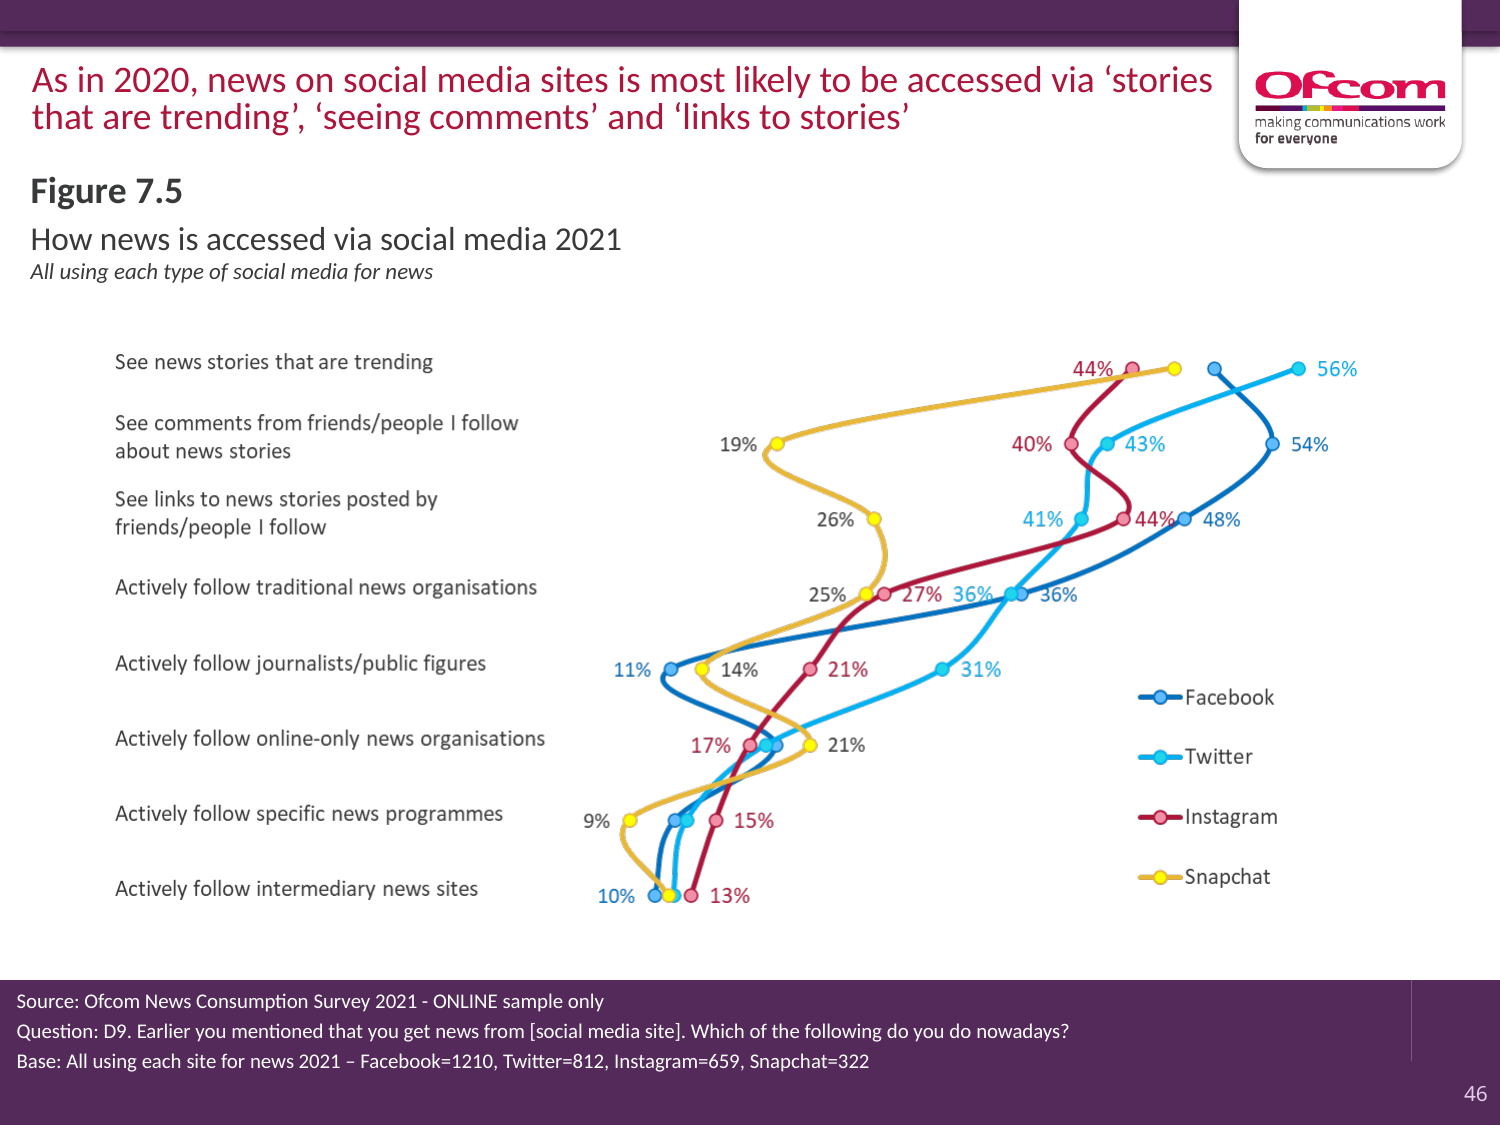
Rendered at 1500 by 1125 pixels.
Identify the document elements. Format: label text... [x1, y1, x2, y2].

list As in 2020, news on social media sites is most likely to be accessed via ‘stories that are trending’, ‘seeing comments’ and ‘links to stories’ [17, 55, 1236, 158]
picture [113, 271, 1369, 979]
list Source: Ofcom News Consumption Survey 2021 - ONLINE sample only Question: D9. Earlier you mentioned that you get news from [social media site]. Which of the following do you do nowadays? Base: All using each site for news 2021 – Facebook=1210, Twitter=812, Instagram=659, Snapchat=322 [1, 980, 1424, 1125]
text_box Figure 7.5 [15, 158, 1500, 208]
title How news is accessed via social media 2021 All using each type of social media for news [15, 209, 1500, 259]
